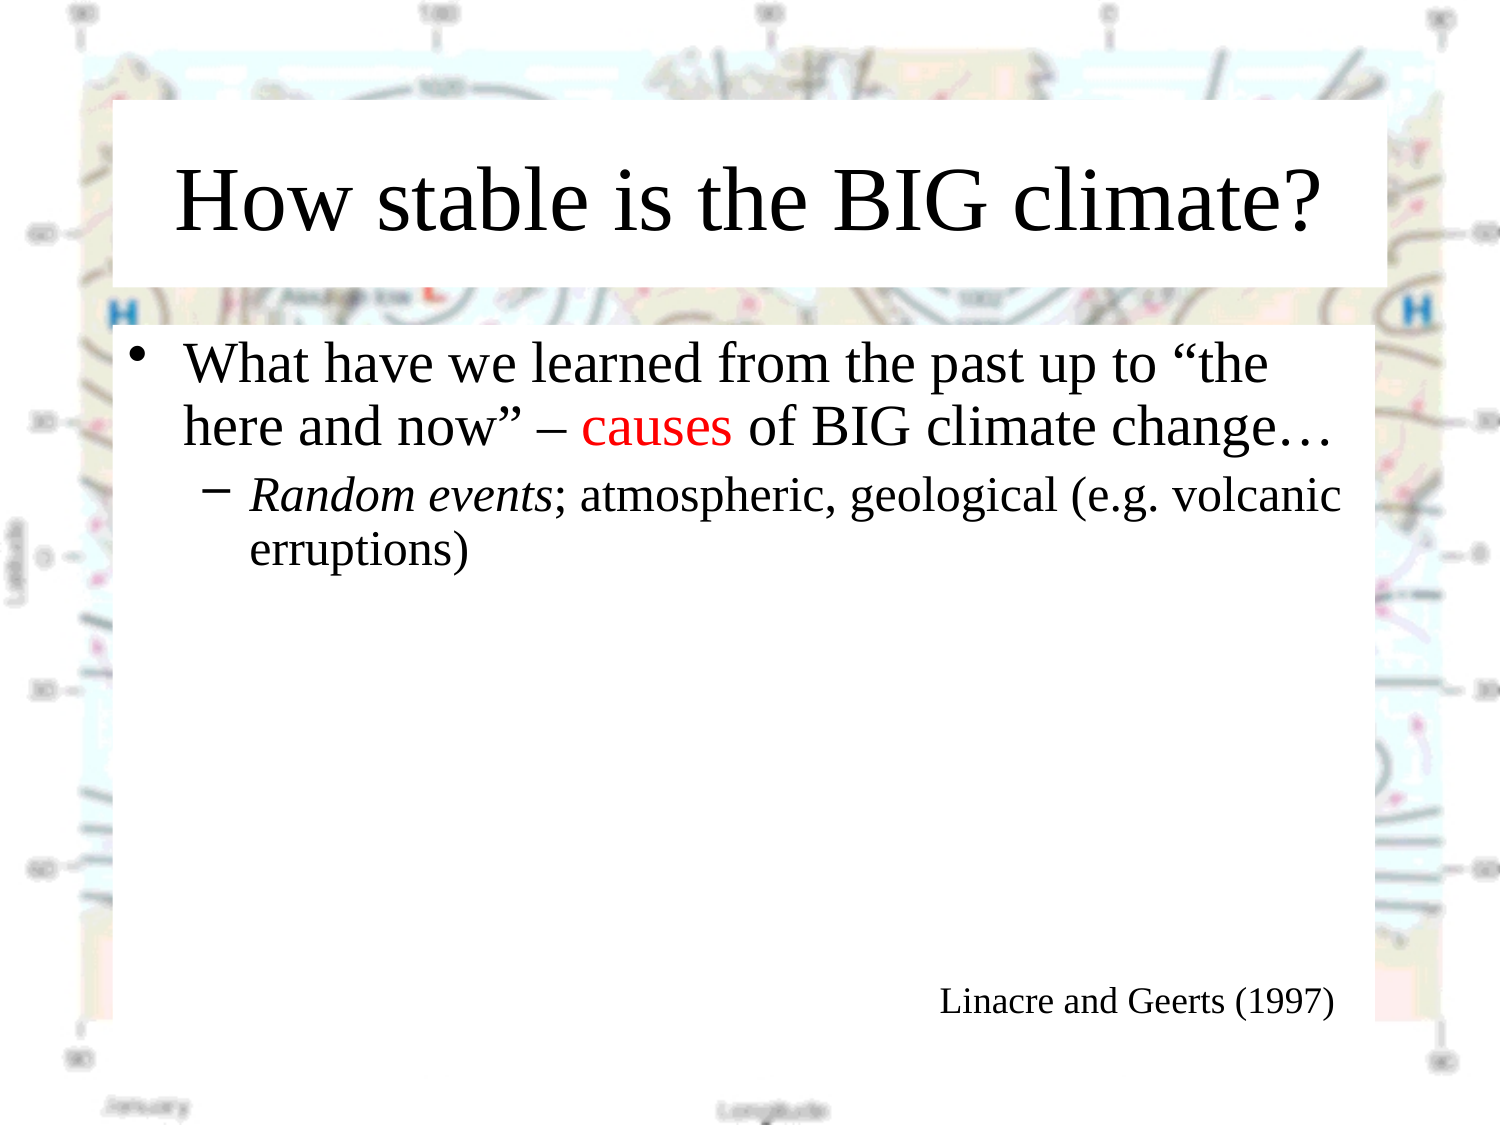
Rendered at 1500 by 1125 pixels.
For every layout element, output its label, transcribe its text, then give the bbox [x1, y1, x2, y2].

title How stable is the BIG climate? [112, 99, 1388, 288]
picture [0, 0, 1500, 1125]
list What have we learned from the past up to “the here and now” – causes of BIG climate change… Random events; atmospheric, geological (e.g. volcanic erruptions) [112, 324, 1375, 1075]
text_box Linacre and Geerts (1997) [924, 968, 1351, 1029]
